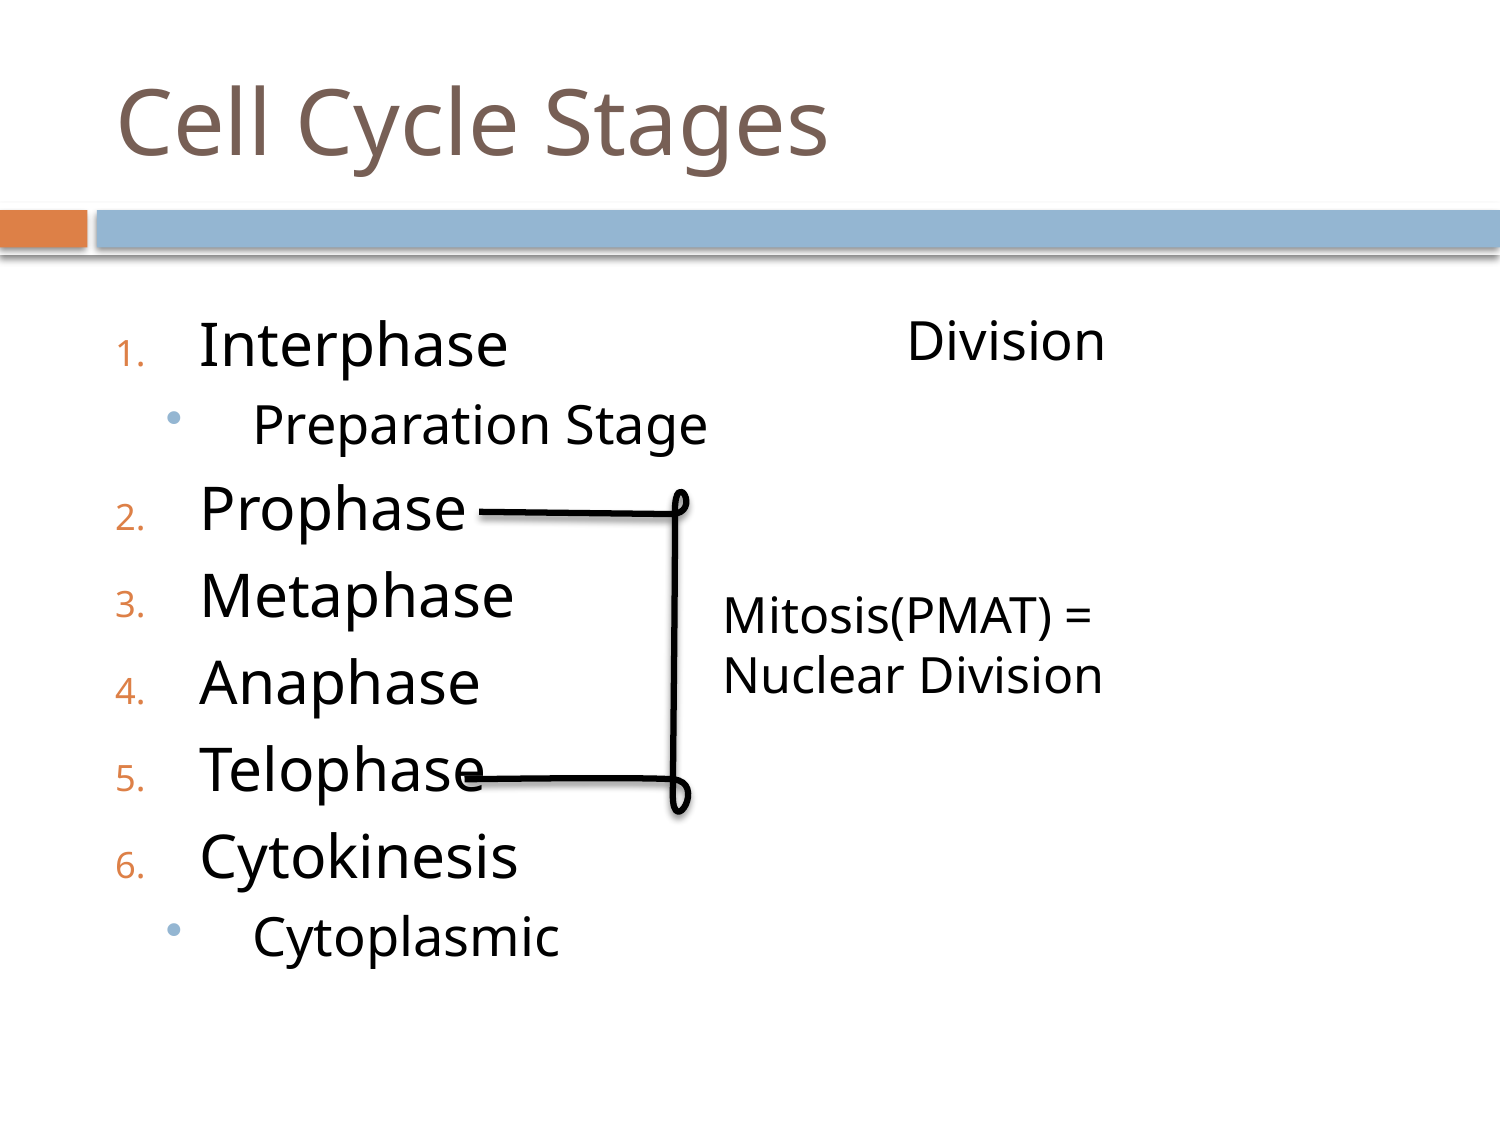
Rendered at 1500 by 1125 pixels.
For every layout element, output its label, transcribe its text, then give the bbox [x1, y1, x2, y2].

title Cell Cycle Stages [100, 37, 1438, 200]
text_box [464, 490, 690, 814]
list Interphase Preparation Stage Prophase Metaphase Anaphase Telophase Cytokinesis Cytoplasmic Division [100, 298, 1438, 1031]
text_box Mitosis(PMAT) = Nuclear Division [708, 575, 1182, 711]
